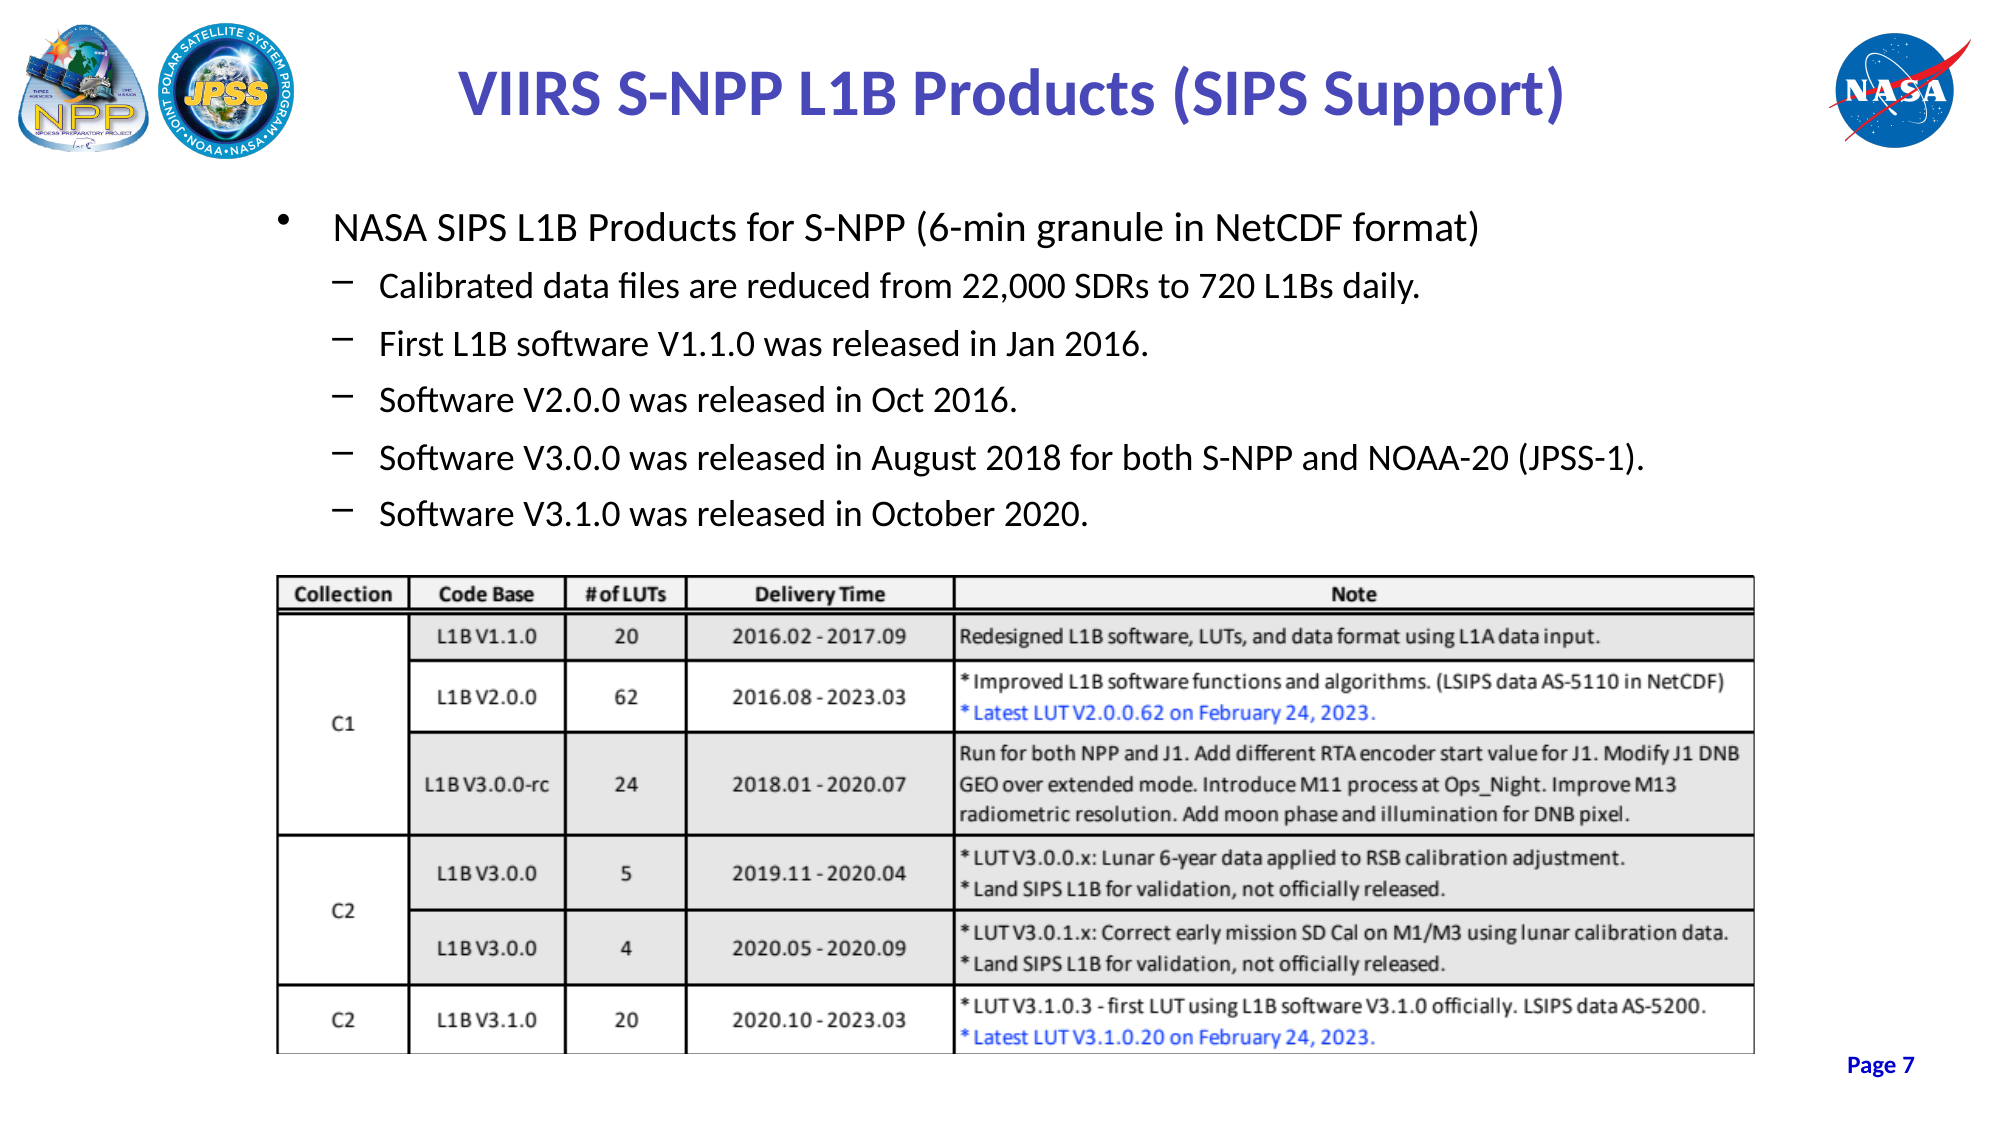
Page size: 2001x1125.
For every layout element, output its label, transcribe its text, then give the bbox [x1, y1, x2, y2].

picture [275, 575, 1755, 1054]
picture [158, 23, 215, 80]
picture [239, 122, 294, 159]
picture [237, 23, 294, 60]
text_box Page 7 [1579, 1041, 1930, 1101]
text_box NASA SIPS L1B Products for S-NPP (6-min granule in NetCDF format) Calibrated data files are reduced from 22,000 SDRs to 720 L1Bs daily. First L1B software V1.1.0 was released in Jan 2016. Software V2.0.0 was released in Oct 2016. Software V3.0.0 was released in August 2018 for both S-NPP and NOAA-20 (JPSS-1). Software V3.1.0 was released in October 2020. [261, 187, 1710, 1050]
picture [1825, 29, 1975, 153]
picture [16, 22, 151, 154]
picture [174, 39, 278, 143]
text_box VIIRS S-NPP L1B Products (SIPS Support) [288, 41, 1737, 151]
picture [158, 102, 213, 159]
